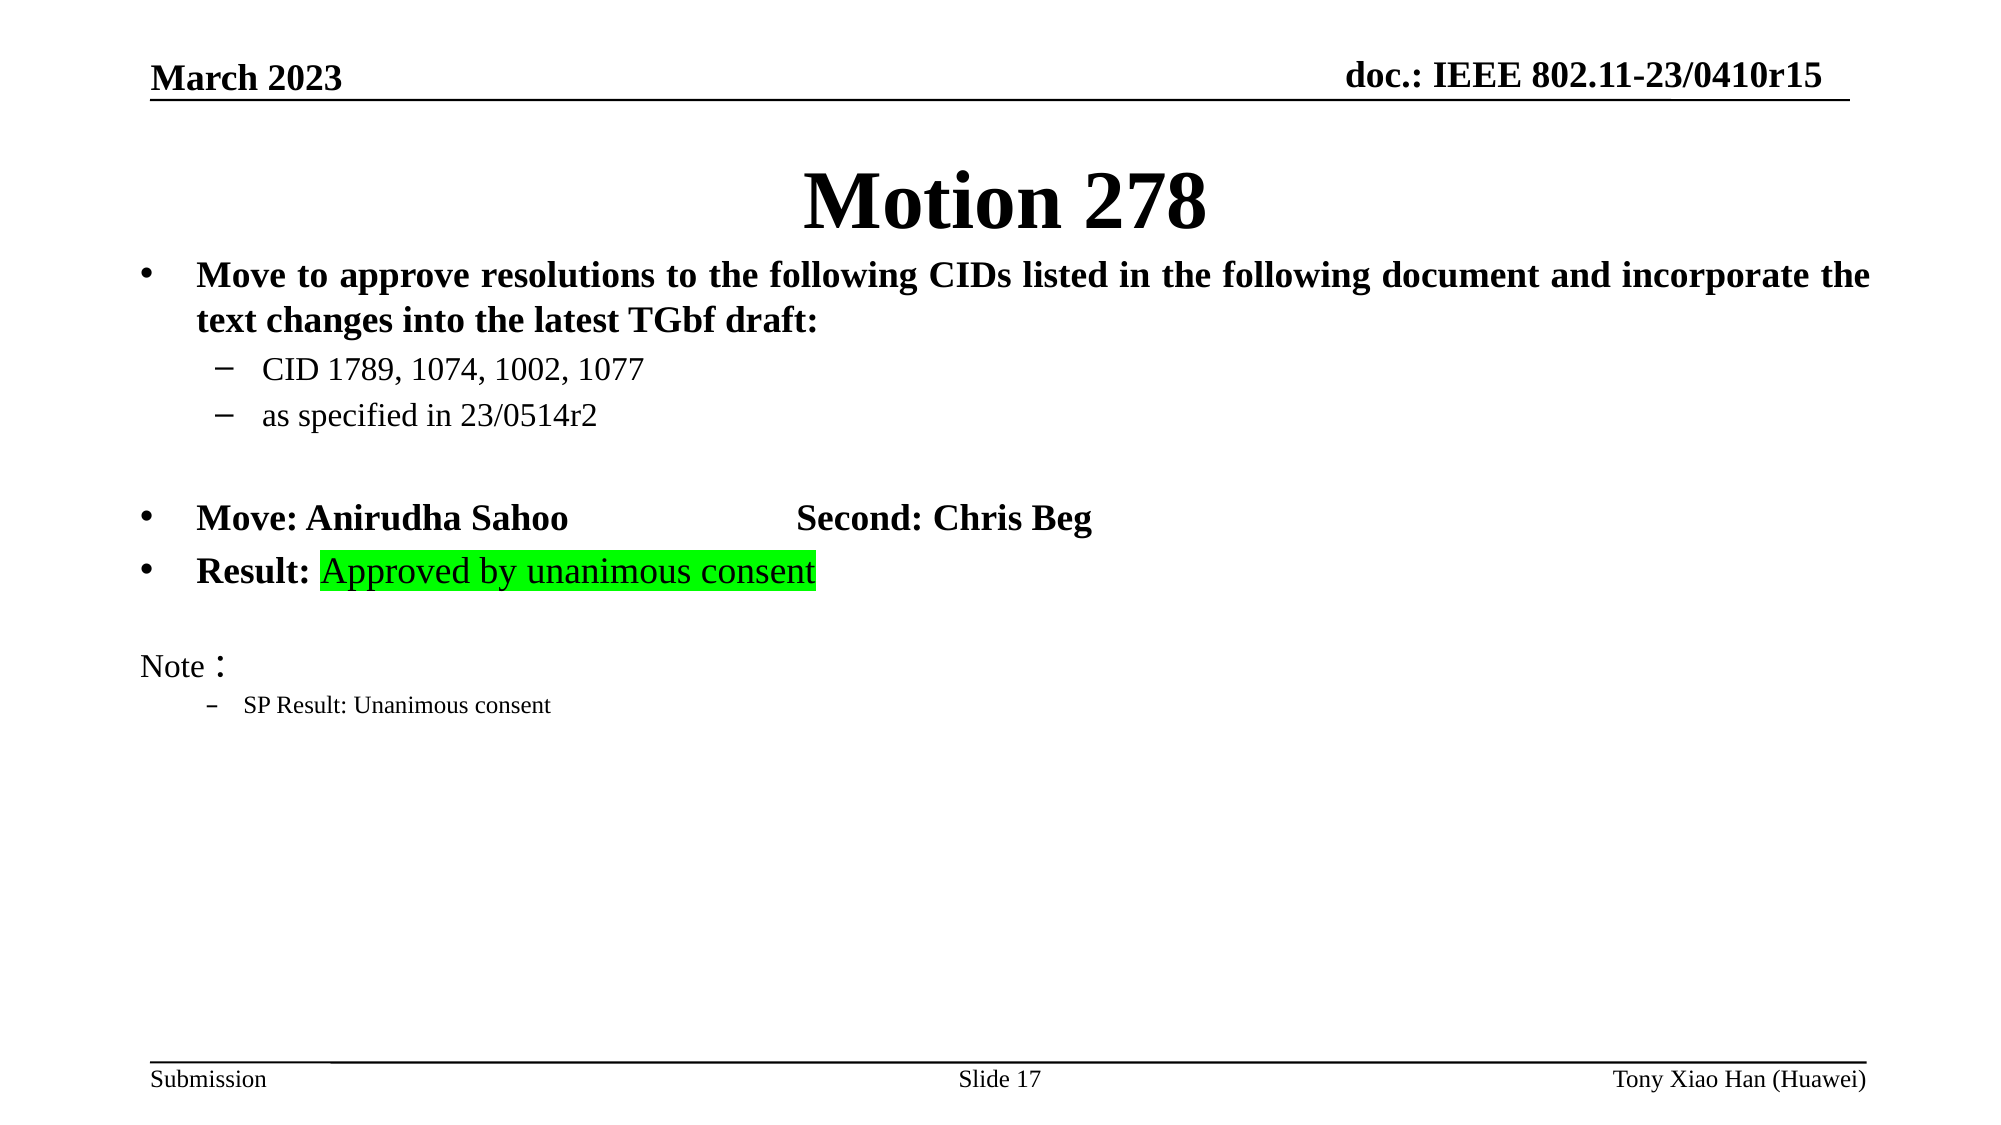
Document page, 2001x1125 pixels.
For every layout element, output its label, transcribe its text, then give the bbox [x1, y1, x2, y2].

text_box Move to approve resolutions to the following CIDs listed in the following document and incorporate the text changes into the latest TGbf draft: CID 1789, 1074, 1002, 1077 as specified in 23/0514r2 Move: Anirudha Sahoo Second: Chris Beg Result: Approved by unanimous consent Note： SP Result: Unanimous consent [125, 212, 1888, 900]
text_box Motion 278 [368, 137, 1644, 212]
